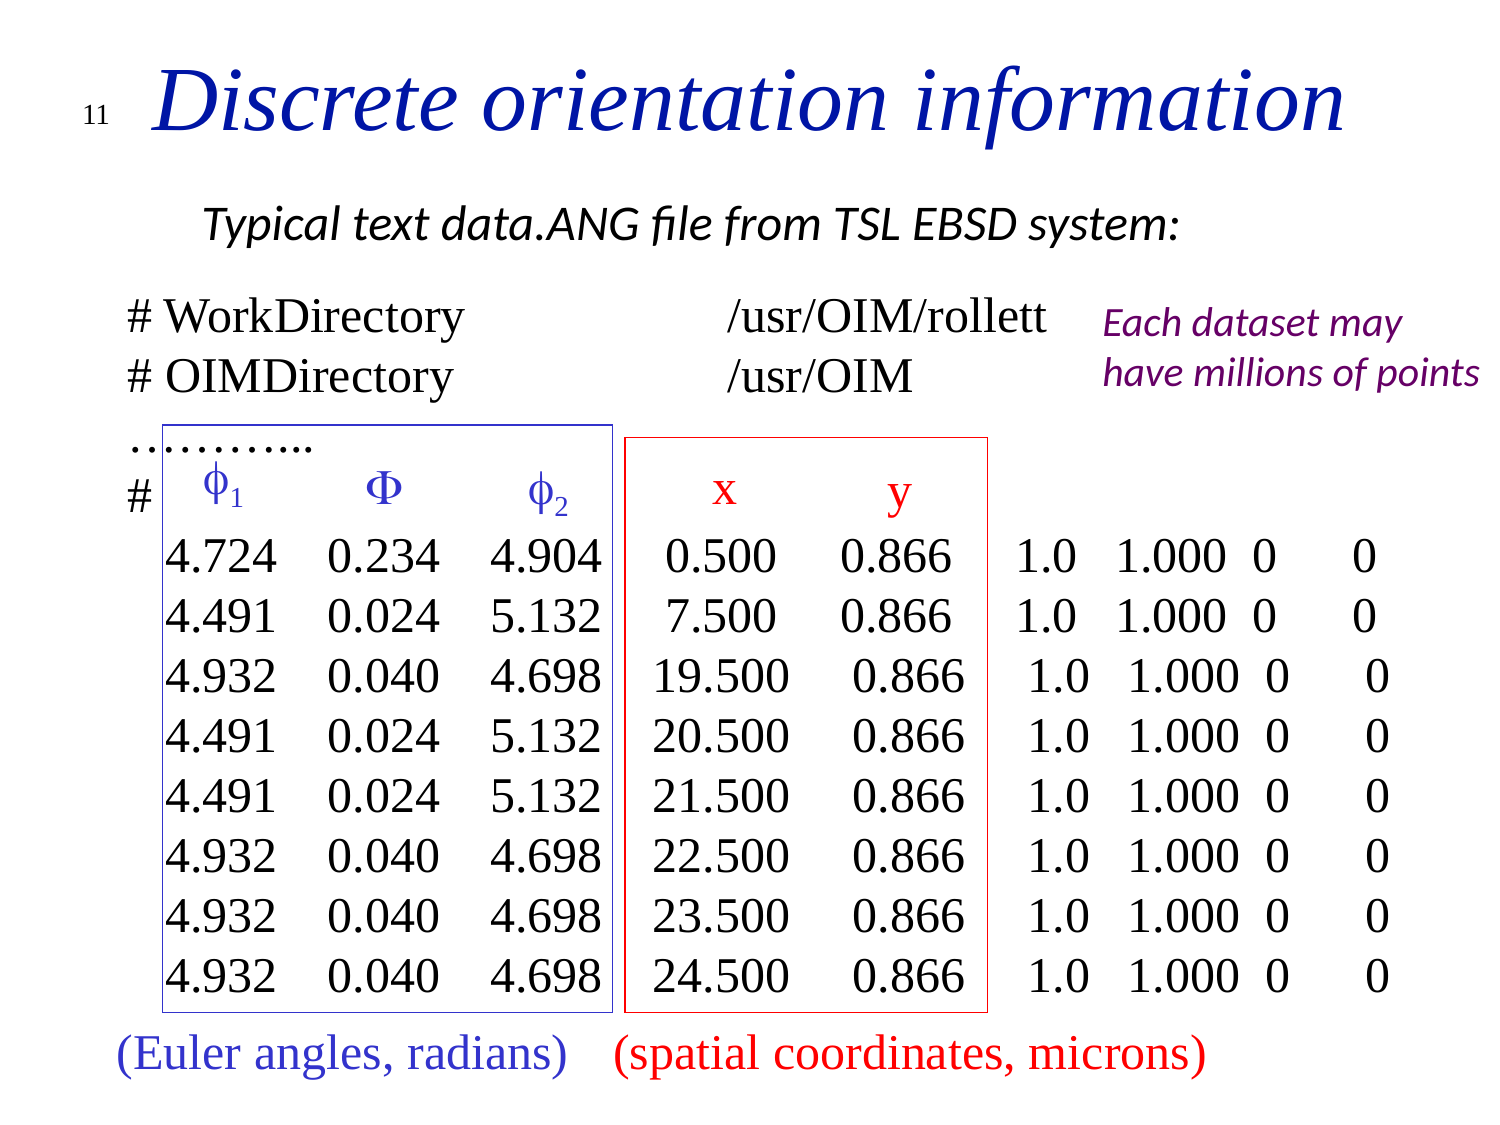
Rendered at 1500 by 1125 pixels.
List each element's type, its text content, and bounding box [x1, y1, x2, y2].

text_box (Euler angles, radians) [101, 1012, 584, 1088]
slide_number 11 [37, 87, 112, 163]
title Discrete orientation information [112, 0, 1388, 188]
text_box [162, 424, 613, 1013]
text_box [624, 437, 988, 1012]
text_box Typical text data.ANG file from TSL EBSD system: [186, 182, 1197, 258]
text_box # WorkDirectory /usr/OIM/rollett # OIMDirectory /usr/OIM ………... # 4.724 0.234 4.904 0.500 0.866 1.0 1.000 0 0 4.491 0.024 5.132 7.500 0.866 1.0 1.000 0 0 4.932 0.040 4.698 19.500 0.866 1.0 1.000 0 0 4.491 0.024 5.132 20.500 0.866 1.0 1.000 0 0 4.491 0.024 5.132 21.500 0.866 1.0 1.000 0 0 4.932 0.040 4.698 22.500 0.866 1.0 1.000 0 0 4.932 0.040 4.698 23.500 0.866 1.0 1.000 0 0 4.932 0.040 4.698 24.500 0.866 1.0 1.000 0 0 [112, 274, 1405, 1010]
text_box Each dataset may have millions of points [1087, 287, 1500, 403]
text_box (spatial coordinates, microns) [598, 1012, 1223, 1088]
